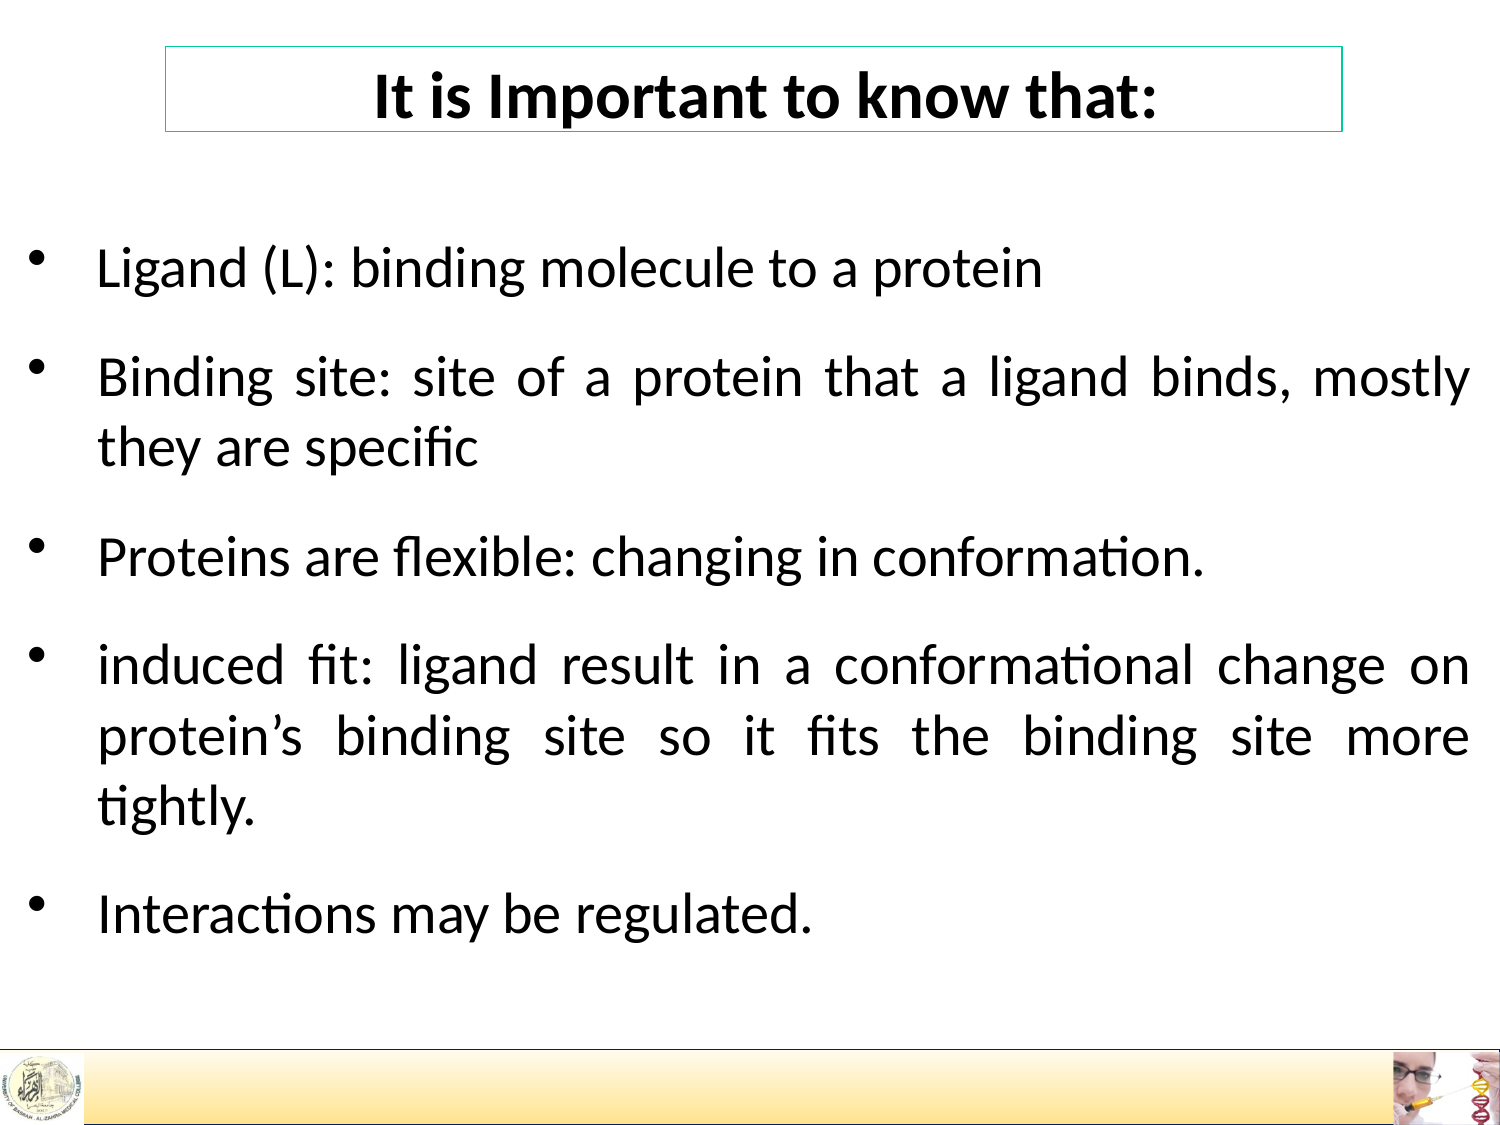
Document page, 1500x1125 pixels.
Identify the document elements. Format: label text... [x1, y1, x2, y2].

text_box It is Important to know that: [165, 46, 1343, 132]
text_box [0, 1049, 1393, 1125]
picture [1393, 1052, 1500, 1125]
slide_number 3 [1059, 1042, 1397, 1103]
picture [0, 1053, 84, 1125]
text_box Ligand (L): binding molecule to a protein Binding site: site of a protein that a ligand binds, mostly they are specific Proteins are flexible: changing in conformation. induced fit: ligand result in a conformational change on protein’s binding site so it fits the binding site more tightly. Interactions may be regulated. [24, 213, 1471, 946]
